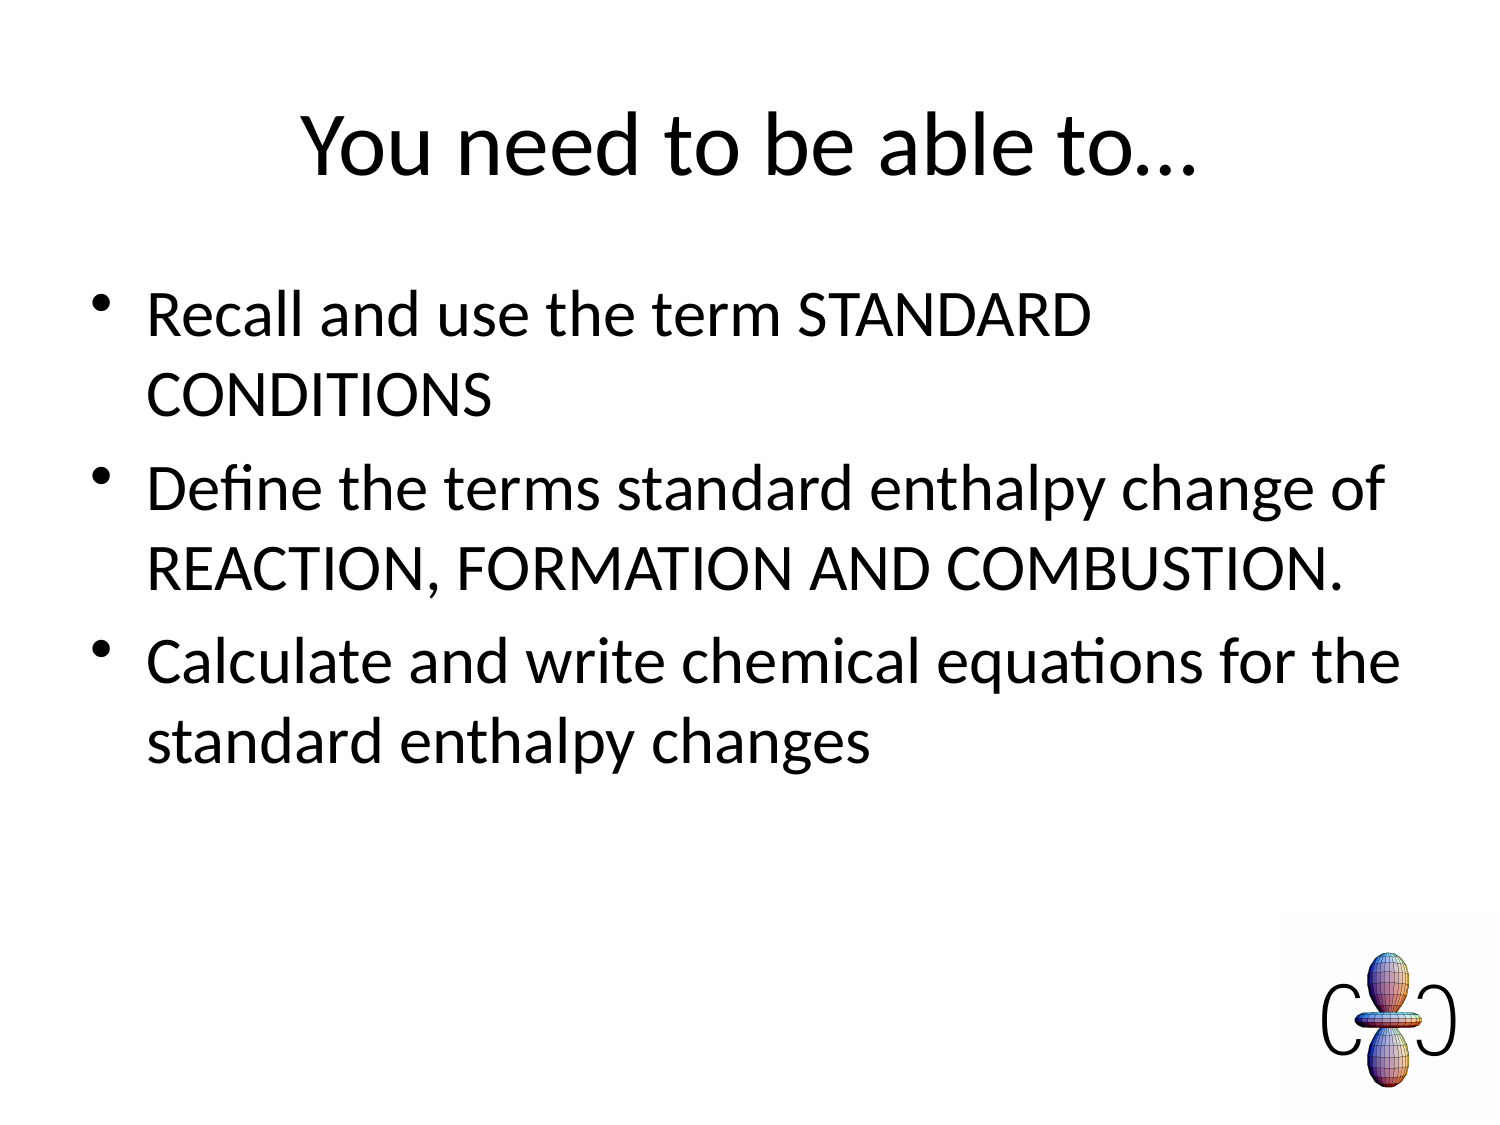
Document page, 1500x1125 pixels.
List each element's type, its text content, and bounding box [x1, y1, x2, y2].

picture [1276, 909, 1500, 1123]
title You need to be able to… [75, 45, 1425, 233]
list Recall and use the term STANDARD CONDITIONS Define the terms standard enthalpy change of REACTION, FORMATION AND COMBUSTION. Calculate and write chemical equations for the standard enthalpy changes [75, 262, 1425, 1005]
